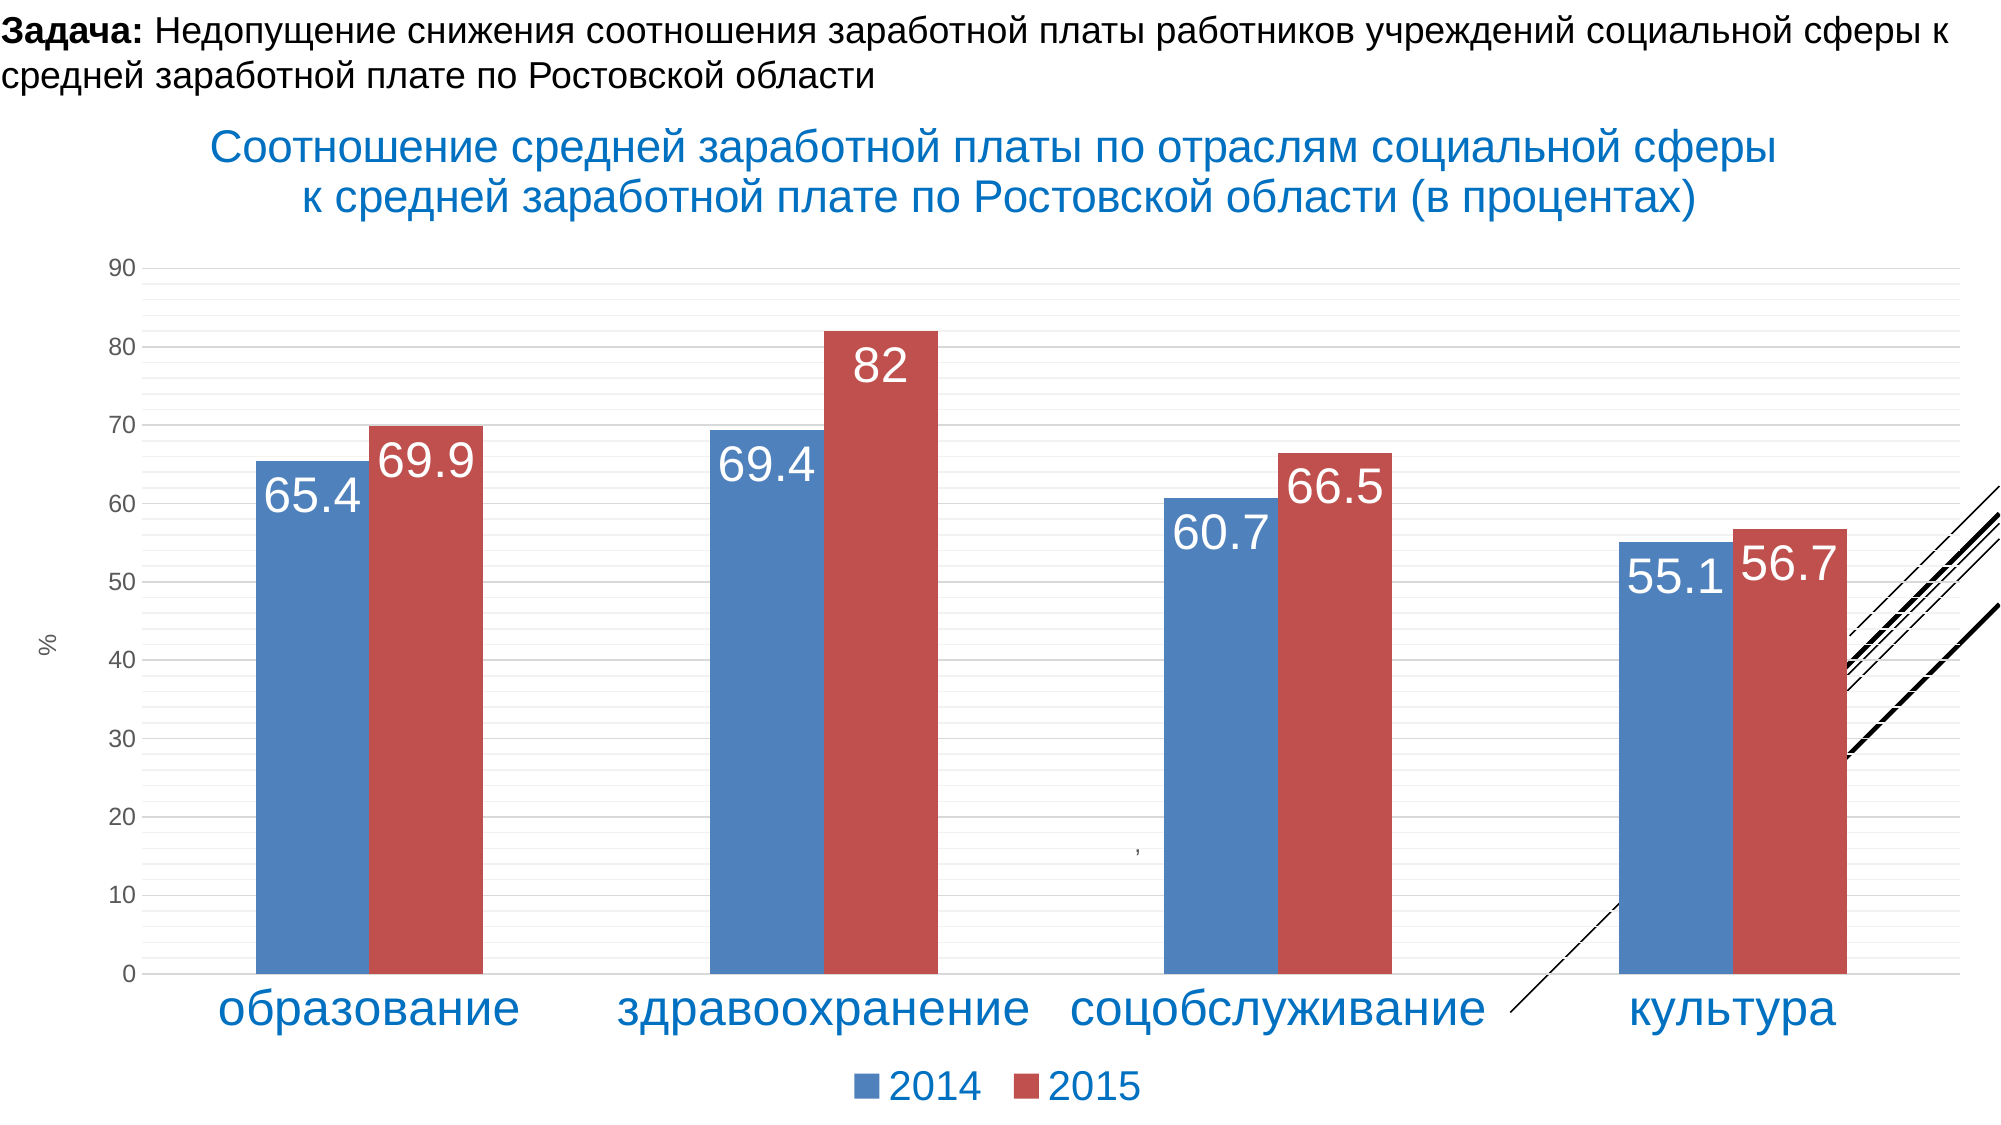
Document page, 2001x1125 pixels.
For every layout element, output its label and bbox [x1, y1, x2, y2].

chart [0, 0, 2000, 1125]
